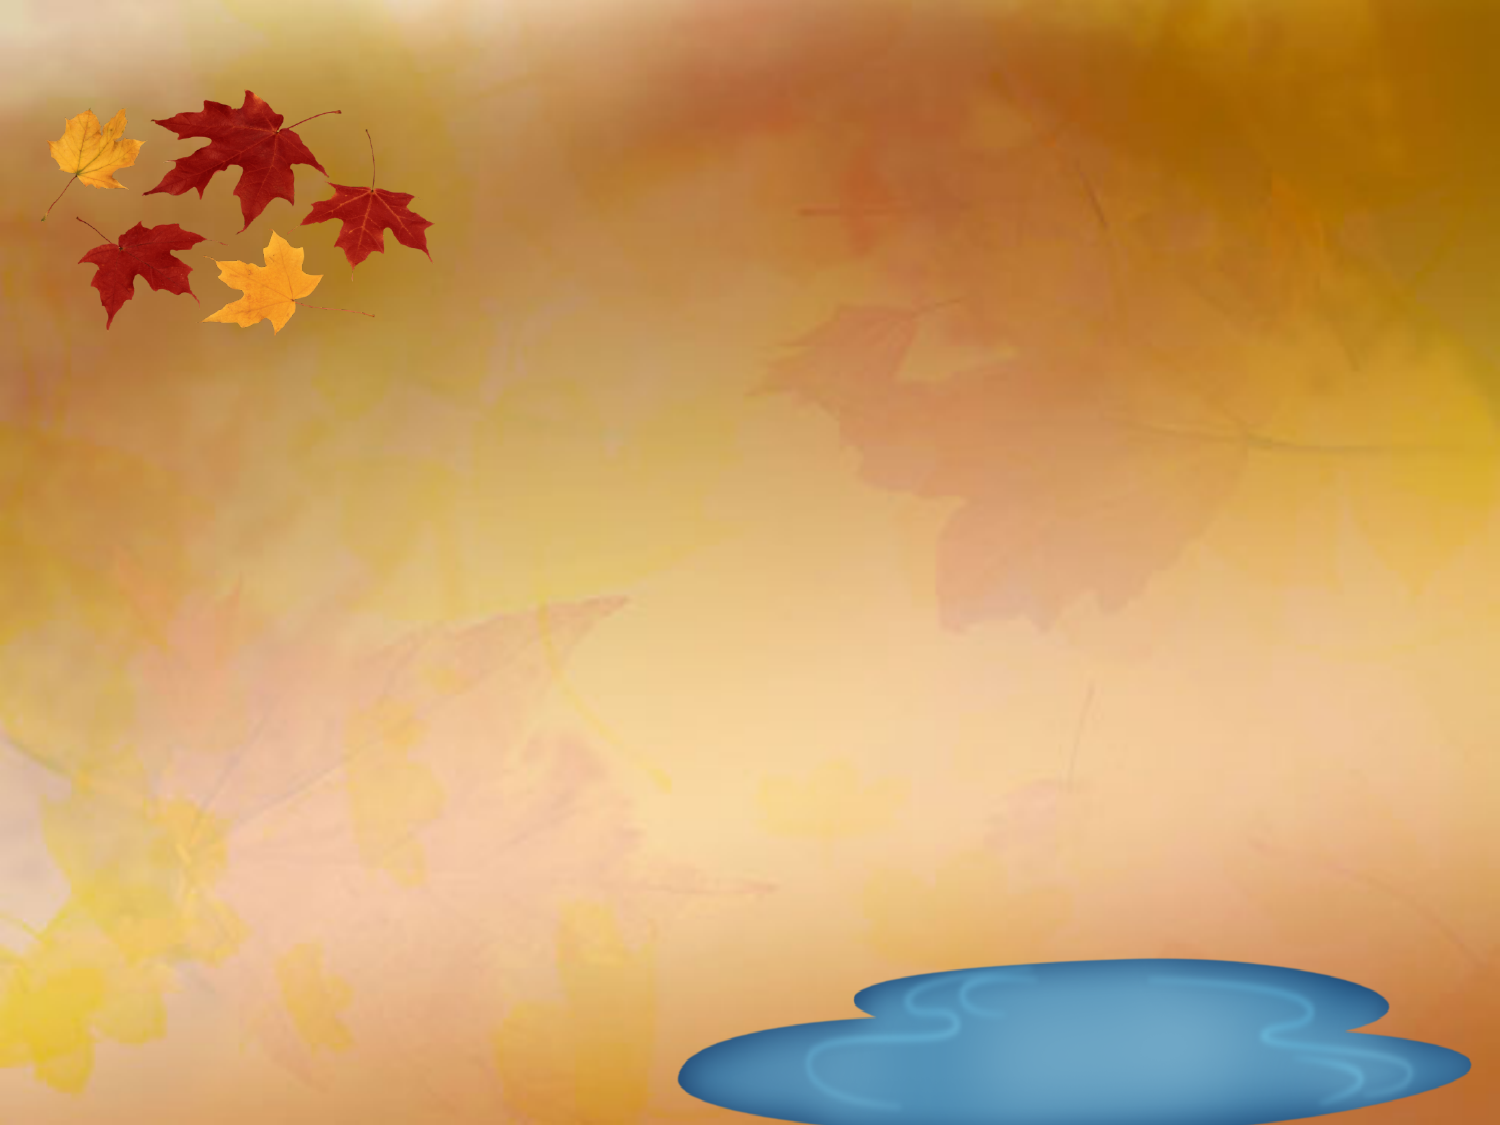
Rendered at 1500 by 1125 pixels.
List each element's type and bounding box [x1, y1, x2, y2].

picture [0, 0, 1500, 1125]
list [40, 89, 435, 337]
